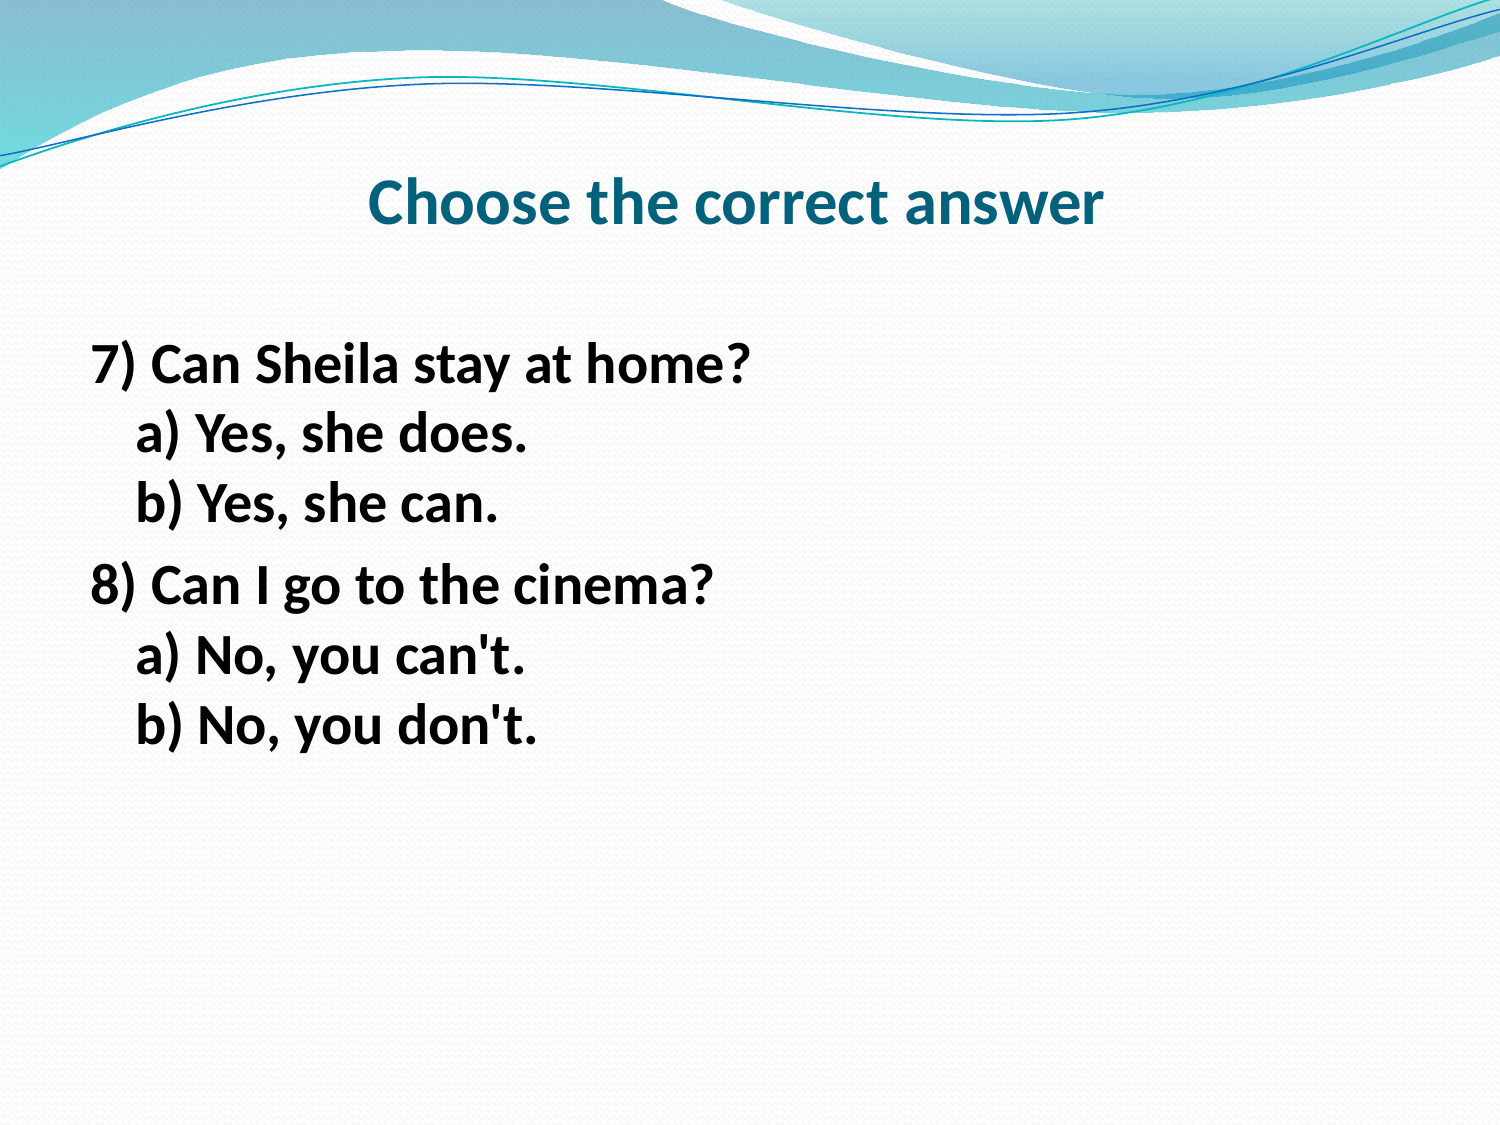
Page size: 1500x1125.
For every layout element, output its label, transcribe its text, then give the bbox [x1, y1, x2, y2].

list 7) Can Sheila stay at home? a) Yes, she does. b) Yes, she can. 8) Can I go to the cinema? a) No, you can't. b) No, you don't. [75, 317, 1425, 1038]
title Choose the correct answer [62, 50, 1413, 238]
